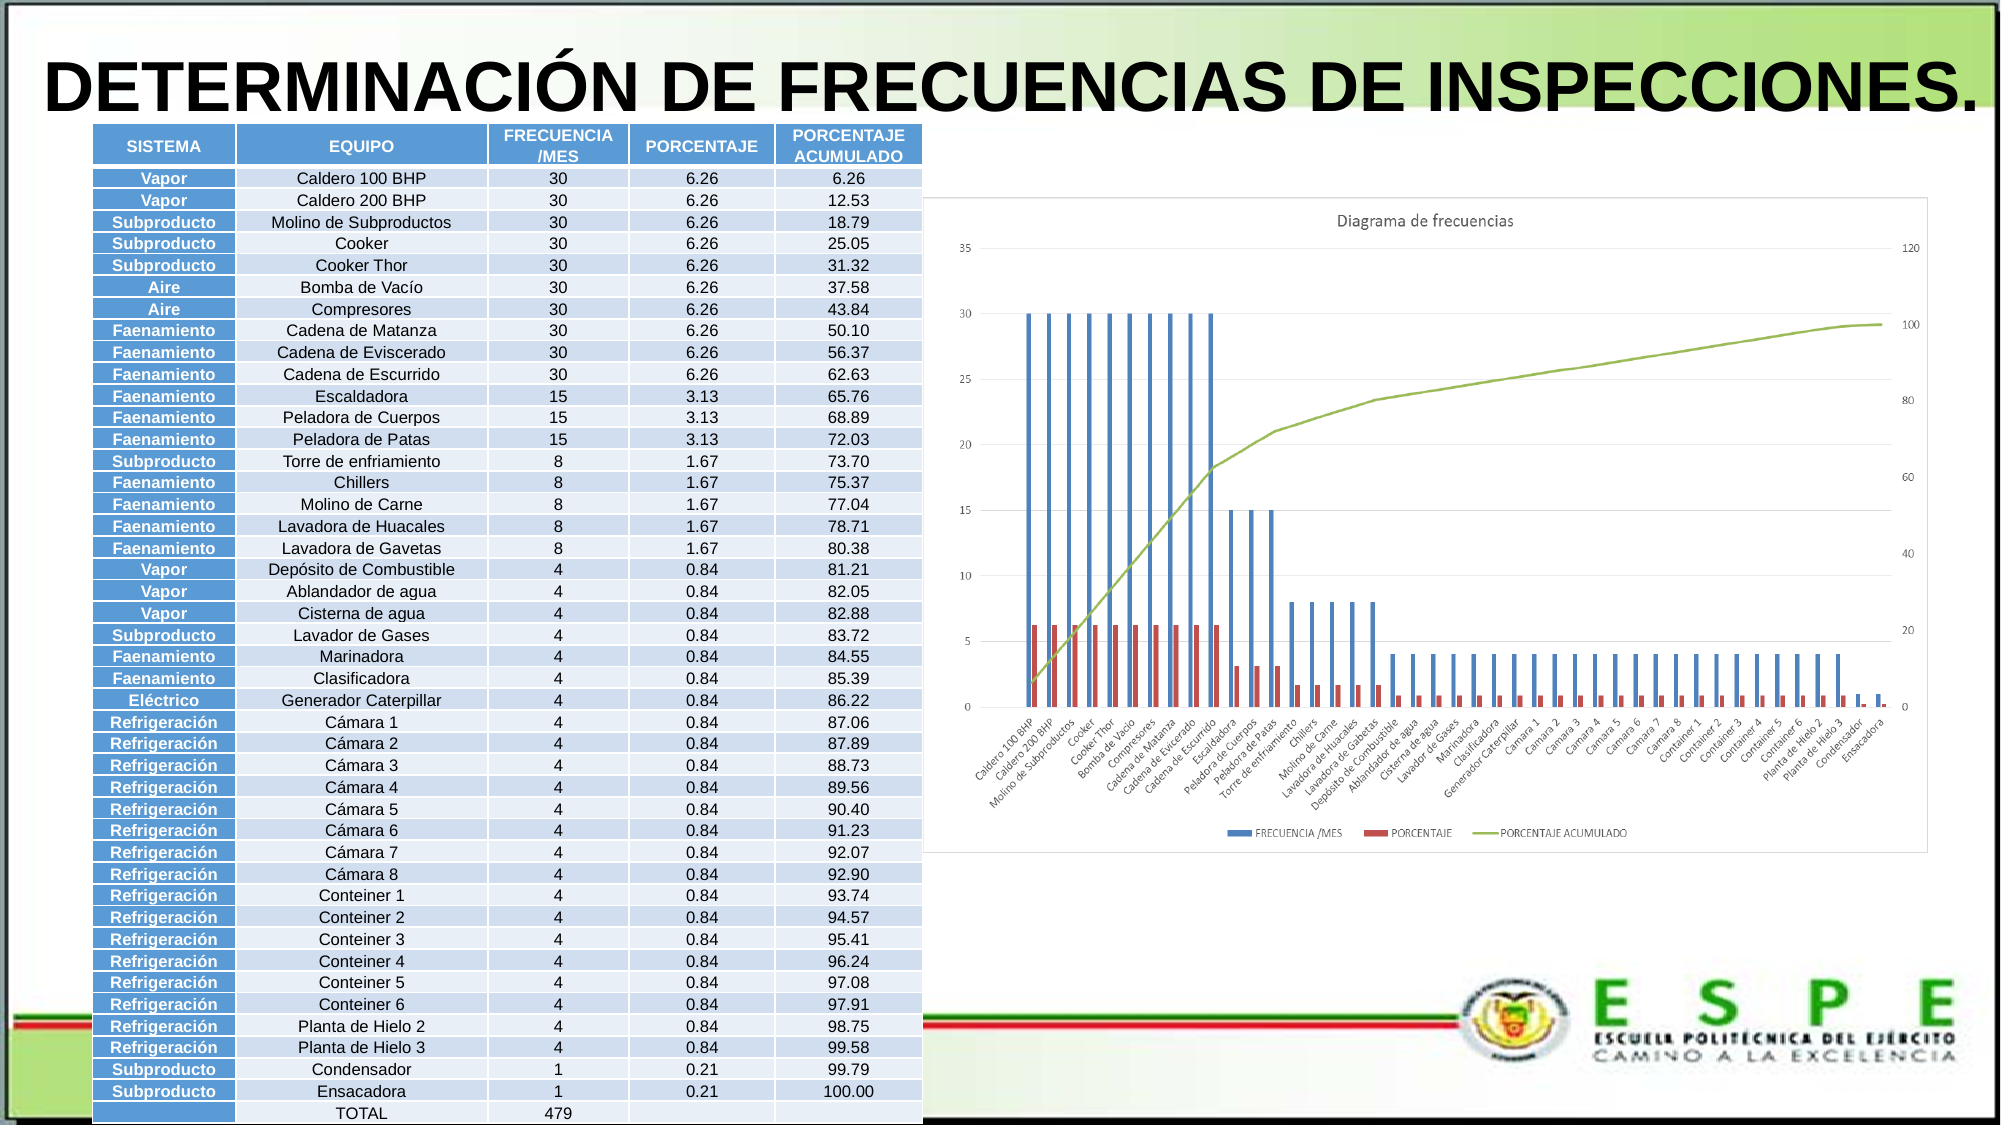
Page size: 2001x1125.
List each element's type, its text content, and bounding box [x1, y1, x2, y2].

table_cell 4 [489, 885, 628, 905]
table_header EQUIPO [237, 124, 487, 164]
table_cell 78.71 [776, 515, 922, 535]
table_cell Cadena de Matanza [237, 320, 487, 340]
table_cell 56.37 [776, 341, 922, 361]
table_cell 6.26 [630, 276, 774, 296]
table_cell 4 [489, 776, 628, 796]
table_cell Torre de enfriamiento [237, 450, 487, 470]
table_cell Conteiner 1 [237, 885, 487, 905]
table_cell Peladora de Cuerpos [237, 407, 487, 426]
table_cell 75.37 [776, 472, 922, 492]
table_cell 30 [489, 189, 628, 209]
table_cell Subproducto [93, 1059, 235, 1078]
table_cell Faenamiento [93, 428, 235, 448]
table_cell 0.21 [630, 1080, 774, 1100]
table_cell Chillers [237, 472, 487, 492]
table_cell Cadena de Eviscerado [237, 341, 487, 361]
table_cell 98.75 [776, 1015, 922, 1035]
table_cell Subproducto [93, 233, 235, 253]
table_cell 1.67 [630, 515, 774, 535]
table_cell [93, 1102, 235, 1122]
table_cell Faenamiento [93, 320, 235, 340]
table_cell Cámara 4 [237, 776, 487, 796]
table_cell Cadena de Escurrido [237, 363, 487, 383]
table_cell 82.88 [776, 602, 922, 622]
table_cell Subproducto [93, 211, 235, 231]
table_cell 93.74 [776, 885, 922, 905]
table_cell 15 [489, 407, 628, 426]
table_cell Lavadora de Huacales [237, 515, 487, 535]
table_cell Vapor [93, 169, 235, 187]
table_cell Subproducto [93, 624, 235, 644]
table_cell Clasificadora [237, 667, 487, 687]
table_cell Faenamiento [93, 646, 235, 666]
table_cell 0.84 [630, 885, 774, 905]
table_cell 479 [489, 1102, 628, 1122]
table_cell Faenamiento [93, 493, 235, 513]
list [922, 197, 1928, 853]
table_cell 31.32 [776, 254, 922, 274]
table_cell 100.00 [776, 1080, 922, 1100]
table_cell 4 [489, 863, 628, 883]
table_cell 4 [489, 993, 628, 1013]
table_cell 4 [489, 733, 628, 752]
table_cell 8 [489, 450, 628, 470]
table_cell Molino de Carne [237, 493, 487, 513]
table_cell 30 [489, 298, 628, 318]
table_cell Planta de Hielo 2 [237, 1015, 487, 1035]
table_cell Refrigeración [93, 906, 235, 926]
table_cell 91.23 [776, 819, 922, 839]
table_cell Ablandador de agua [237, 580, 487, 600]
table_cell Lavadora de Gavetas [237, 537, 487, 557]
table_cell 4 [489, 754, 628, 774]
table_cell 72.03 [776, 428, 922, 448]
table_cell Planta de Hielo 3 [237, 1037, 487, 1057]
table_cell 0.84 [630, 950, 774, 970]
table_cell Conteiner 5 [237, 972, 487, 992]
table_cell 6.26 [630, 254, 774, 274]
table_cell 83.72 [776, 624, 922, 644]
table_cell Eléctrico [93, 689, 235, 709]
table_cell Depósito de Combustible [237, 559, 487, 579]
table_cell Refrigeración [93, 1037, 235, 1057]
table_cell Refrigeración [93, 733, 235, 752]
table_cell 4 [489, 646, 628, 666]
table_cell 97.91 [776, 993, 922, 1013]
table_cell Generador Caterpillar [237, 689, 487, 709]
table_cell 4 [489, 841, 628, 861]
table_cell Refrigeración [93, 885, 235, 905]
table_cell 6.26 [630, 298, 774, 318]
table_cell [776, 1102, 922, 1122]
table_cell 6.26 [630, 211, 774, 231]
table_cell 0.84 [630, 928, 774, 948]
table_cell 1.67 [630, 472, 774, 492]
table_cell 30 [489, 254, 628, 274]
table_cell 1.67 [630, 493, 774, 513]
table_cell Cámara 6 [237, 819, 487, 839]
table_cell 99.58 [776, 1037, 922, 1057]
table_cell 6.26 [630, 189, 774, 209]
table_cell Conteiner 6 [237, 993, 487, 1013]
table_cell 3.13 [630, 385, 774, 405]
table_cell Refrigeración [93, 711, 235, 731]
table_cell 25.05 [776, 233, 922, 253]
table_cell 68.89 [776, 407, 922, 426]
table_cell 30 [489, 276, 628, 296]
table_cell 4 [489, 798, 628, 818]
table_cell 6.26 [630, 169, 774, 187]
table_cell Cámara 5 [237, 798, 487, 818]
table_cell 0.84 [630, 993, 774, 1013]
table_cell Bomba de Vacío [237, 276, 487, 296]
table_cell 12.53 [776, 189, 922, 209]
table_cell 4 [489, 580, 628, 600]
table_cell Cámara 3 [237, 754, 487, 774]
table_cell Vapor [93, 189, 235, 209]
table_cell Cámara 1 [237, 711, 487, 731]
table_cell Vapor [93, 559, 235, 579]
table_cell 4 [489, 1015, 628, 1035]
table_cell Refrigeración [93, 819, 235, 839]
table_cell 30 [489, 233, 628, 253]
table_cell 3.13 [630, 407, 774, 426]
table_cell 82.05 [776, 580, 922, 600]
table_cell 87.06 [776, 711, 922, 731]
table_cell Faenamiento [93, 472, 235, 492]
table_cell 4 [489, 928, 628, 948]
table_cell Refrigeración [93, 993, 235, 1013]
table_cell Refrigeración [93, 972, 235, 992]
table_cell Faenamiento [93, 515, 235, 535]
table_cell 0.84 [630, 624, 774, 644]
table_cell 30 [489, 211, 628, 231]
table_cell 96.24 [776, 950, 922, 970]
table_cell Caldero 100 BHP [237, 169, 487, 187]
table_cell 0.21 [630, 1059, 774, 1078]
table_cell 92.07 [776, 841, 922, 861]
table_cell Marinadora [237, 646, 487, 666]
table_cell 8 [489, 537, 628, 557]
table_cell Faenamiento [93, 341, 235, 361]
table_cell 4 [489, 972, 628, 992]
title DETERMINACIÓN DE FRECUENCIAS DE INSPECCIONES. [25, 0, 2000, 178]
table_cell 73.70 [776, 450, 922, 470]
table_cell 0.84 [630, 972, 774, 992]
table_cell Conteiner 2 [237, 906, 487, 926]
table_cell 97.08 [776, 972, 922, 992]
table_cell 88.73 [776, 754, 922, 774]
table_cell 15 [489, 428, 628, 448]
table_header PORCENTAJE [630, 124, 774, 164]
table_cell Molino de Subproductos [237, 211, 487, 231]
table_cell TOTAL [237, 1102, 487, 1122]
table_cell Conteiner 4 [237, 950, 487, 970]
table_cell 4 [489, 689, 628, 709]
table_cell Cisterna de agua [237, 602, 487, 622]
table_cell 90.40 [776, 798, 922, 818]
table_cell 43.84 [776, 298, 922, 318]
table_cell 0.84 [630, 1015, 774, 1035]
table_cell 6.26 [630, 233, 774, 253]
table_cell Vapor [93, 602, 235, 622]
table_cell 30 [489, 320, 628, 340]
table_cell 4 [489, 819, 628, 839]
table_cell 30 [489, 169, 628, 187]
table_cell 4 [489, 602, 628, 622]
table_cell Refrigeración [93, 841, 235, 861]
table_cell 95.41 [776, 928, 922, 948]
table_cell Aire [93, 298, 235, 318]
table_cell 30 [489, 341, 628, 361]
table_cell 4 [489, 1037, 628, 1057]
table_cell 0.84 [630, 863, 774, 883]
table_cell 0.84 [630, 646, 774, 666]
table_cell 0.84 [630, 711, 774, 731]
table_cell Vapor [93, 580, 235, 600]
table_cell 62.63 [776, 363, 922, 383]
table_cell 0.84 [630, 906, 774, 926]
table_cell Lavador de Gases [237, 624, 487, 644]
table_cell 84.55 [776, 646, 922, 666]
table_cell 0.84 [630, 667, 774, 687]
table_cell 1 [489, 1080, 628, 1100]
table_cell 1 [489, 1059, 628, 1078]
table_cell Refrigeración [93, 1015, 235, 1035]
table_cell 4 [489, 950, 628, 970]
table_cell 87.89 [776, 733, 922, 752]
table_cell Caldero 200 BHP [237, 189, 487, 209]
table_cell Subproducto [93, 1080, 235, 1100]
table_cell 77.04 [776, 493, 922, 513]
table_cell 65.76 [776, 385, 922, 405]
table_cell 92.90 [776, 863, 922, 883]
table_cell 0.84 [630, 841, 774, 861]
table_cell 94.57 [776, 906, 922, 926]
table_cell 4 [489, 711, 628, 731]
table_cell 99.79 [776, 1059, 922, 1078]
table_cell 30 [489, 363, 628, 383]
table_cell 3.13 [630, 428, 774, 448]
table_cell 1.67 [630, 450, 774, 470]
table_cell 6.26 [630, 341, 774, 361]
table_cell 85.39 [776, 667, 922, 687]
table_cell Subproducto [93, 450, 235, 470]
picture [0, 0, 2001, 1125]
table_cell Refrigeración [93, 863, 235, 883]
table_cell Conteiner 3 [237, 928, 487, 948]
table_cell 6.26 [776, 169, 922, 187]
table_cell Peladora de Patas [237, 428, 487, 448]
table_cell Refrigeración [93, 798, 235, 818]
table_cell [630, 1102, 774, 1122]
table_cell 8 [489, 515, 628, 535]
table_cell Refrigeración [93, 776, 235, 796]
table_cell 0.84 [630, 1037, 774, 1057]
table_cell Faenamiento [93, 667, 235, 687]
table_cell 50.10 [776, 320, 922, 340]
table_cell 81.21 [776, 559, 922, 579]
table_cell Faenamiento [93, 537, 235, 557]
table_cell Faenamiento [93, 363, 235, 383]
table_cell Condensador [237, 1059, 487, 1078]
table_cell 0.84 [630, 776, 774, 796]
table_cell 80.38 [776, 537, 922, 557]
table_cell 8 [489, 493, 628, 513]
table_cell Ensacadora [237, 1080, 487, 1100]
table_cell 4 [489, 906, 628, 926]
table_cell Compresores [237, 298, 487, 318]
table_cell Refrigeración [93, 754, 235, 774]
table_cell 0.84 [630, 733, 774, 752]
table_cell 0.84 [630, 798, 774, 818]
table_cell 0.84 [630, 754, 774, 774]
table_cell 1.67 [630, 537, 774, 557]
table_cell Refrigeración [93, 928, 235, 948]
table_cell 18.79 [776, 211, 922, 231]
table_cell Cámara 2 [237, 733, 487, 752]
table_cell Cámara 8 [237, 863, 487, 883]
table_cell Subproducto [93, 254, 235, 274]
table_cell 15 [489, 385, 628, 405]
table_cell 6.26 [630, 363, 774, 383]
table_cell Faenamiento [93, 407, 235, 426]
table_cell 89.56 [776, 776, 922, 796]
table_cell Faenamiento [93, 385, 235, 405]
table_cell Cooker [237, 233, 487, 253]
table_cell 8 [489, 472, 628, 492]
table_cell 0.84 [630, 689, 774, 709]
table_header PORCENTAJE ACUMULADO [776, 124, 922, 164]
table_header SISTEMA [93, 124, 235, 164]
table_cell 4 [489, 559, 628, 579]
table_cell 0.84 [630, 602, 774, 622]
table_cell 6.26 [630, 320, 774, 340]
table_cell Refrigeración [93, 950, 235, 970]
table_cell 0.84 [630, 559, 774, 579]
table_cell 0.84 [630, 819, 774, 839]
table_cell Cooker Thor [237, 254, 487, 274]
table_cell 86.22 [776, 689, 922, 709]
table_cell 0.84 [630, 580, 774, 600]
table_cell Cámara 7 [237, 841, 487, 861]
table_cell 37.58 [776, 276, 922, 296]
table_cell Aire [93, 276, 235, 296]
table_cell 4 [489, 624, 628, 644]
table_cell 4 [489, 667, 628, 687]
table_cell Escaldadora [237, 385, 487, 405]
table_header FRECUENCIA /MES [489, 124, 628, 164]
